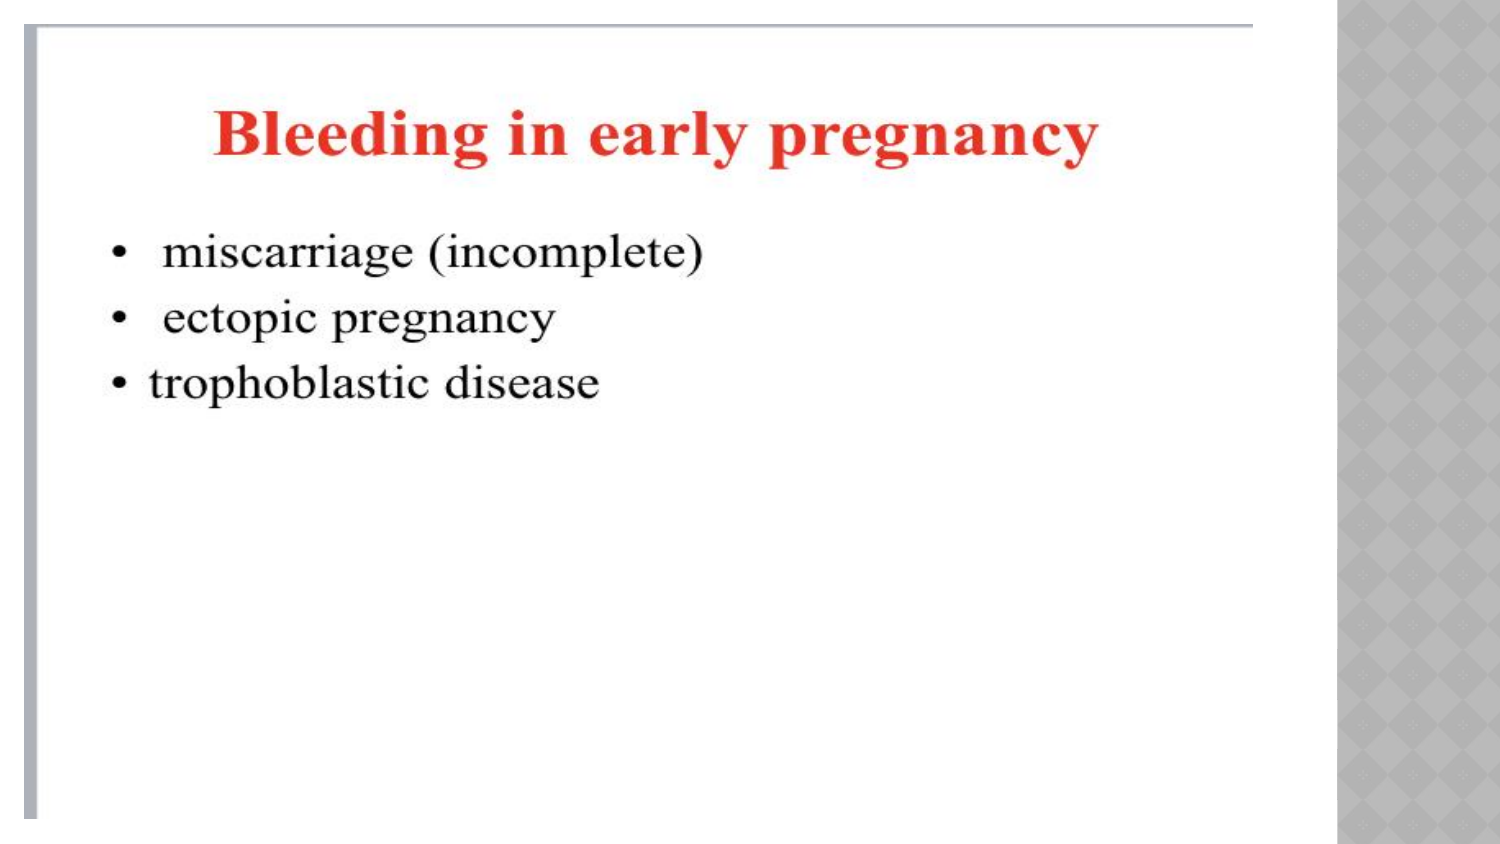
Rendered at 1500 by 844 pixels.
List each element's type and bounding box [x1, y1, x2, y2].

picture [24, 24, 1253, 820]
